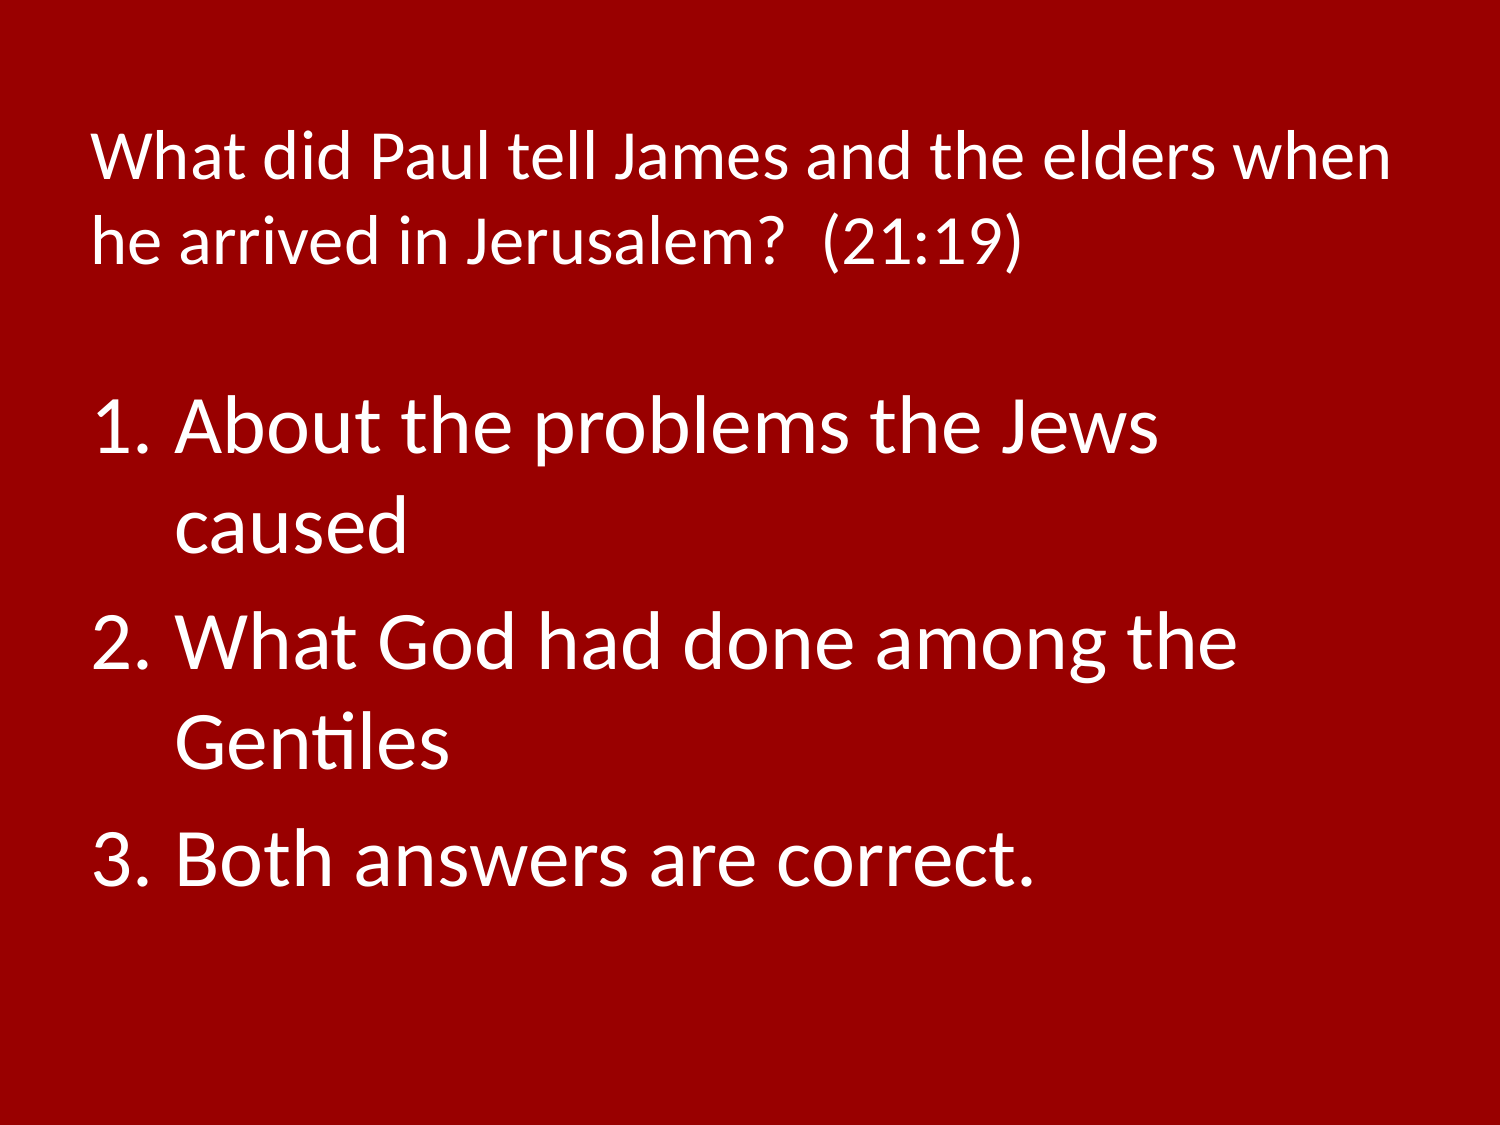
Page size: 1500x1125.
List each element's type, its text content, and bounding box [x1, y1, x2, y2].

title What did Paul tell James and the elders when he arrived in Jerusalem? (21:19) [75, 99, 1425, 288]
list About the problems the Jews caused What God had done among the Gentiles Both answers are correct. [75, 362, 1425, 1005]
